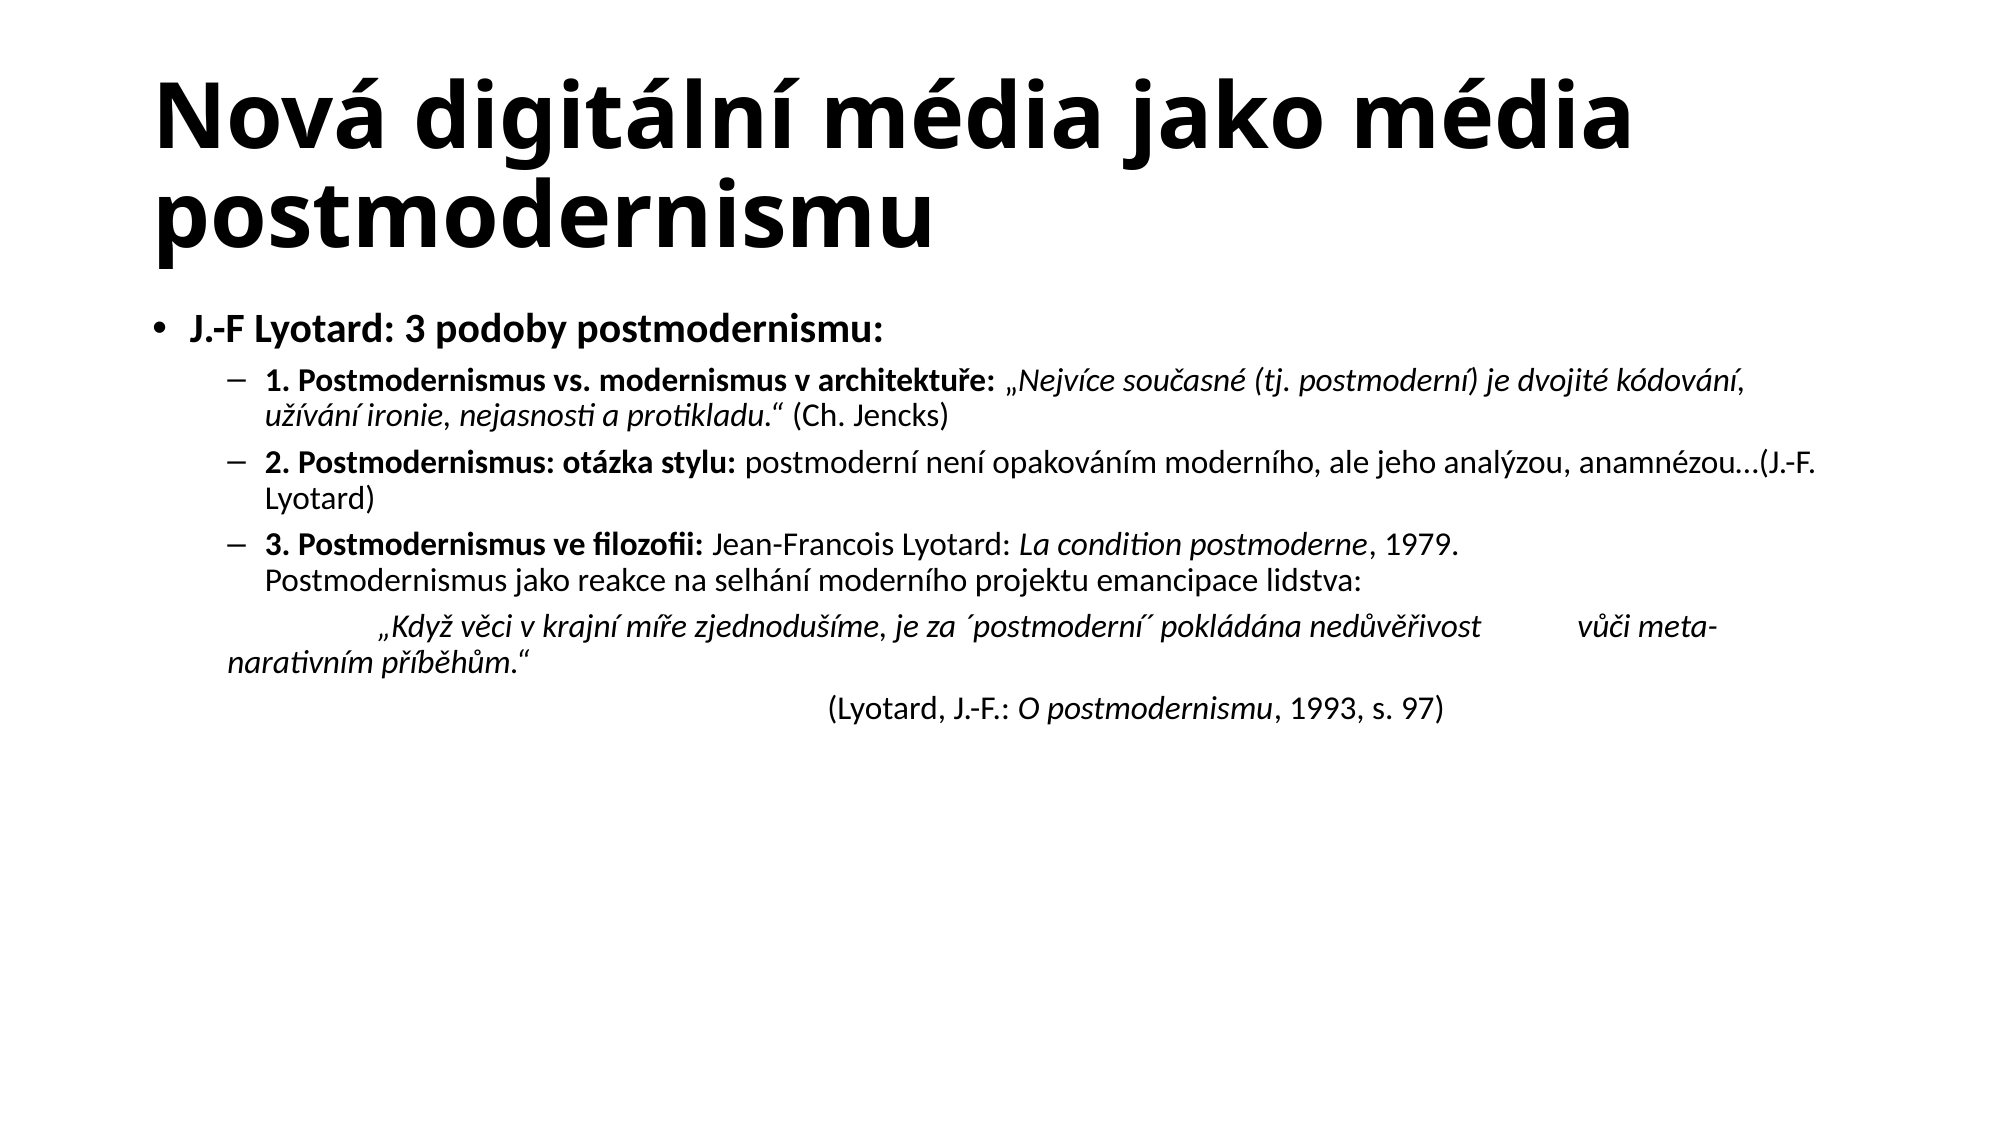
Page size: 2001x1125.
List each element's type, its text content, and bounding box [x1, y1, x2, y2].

list J.-F Lyotard: 3 podoby postmodernismu: 1. Postmodernismus vs. modernismus v architektuře: „Nejvíce současné (tj. postmoderní) je dvojité kódování, užívání ironie, nejasnosti a protikladu.“ (Ch. Jencks) 2. Postmodernismus: otázka stylu: postmoderní není opakováním moderního, ale jeho analýzou, anamnézou…(J.-F. Lyotard) 3. Postmodernismus ve filozofii: Jean-Francois Lyotard: La condition postmoderne, 1979. Postmodernismus jako reakce na selhání moderního projektu emancipace lidstva: „Když věci v krajní míře zjednodušíme, je za ´postmoderní´ pokládána nedůvěřivost vůči meta-narativním příběhům.“ (Lyotard, J.-F.: O postmodernismu, 1993, s. 97) [137, 299, 1863, 1014]
title Nová digitální média jako média postmodernismu [137, 59, 1863, 278]
